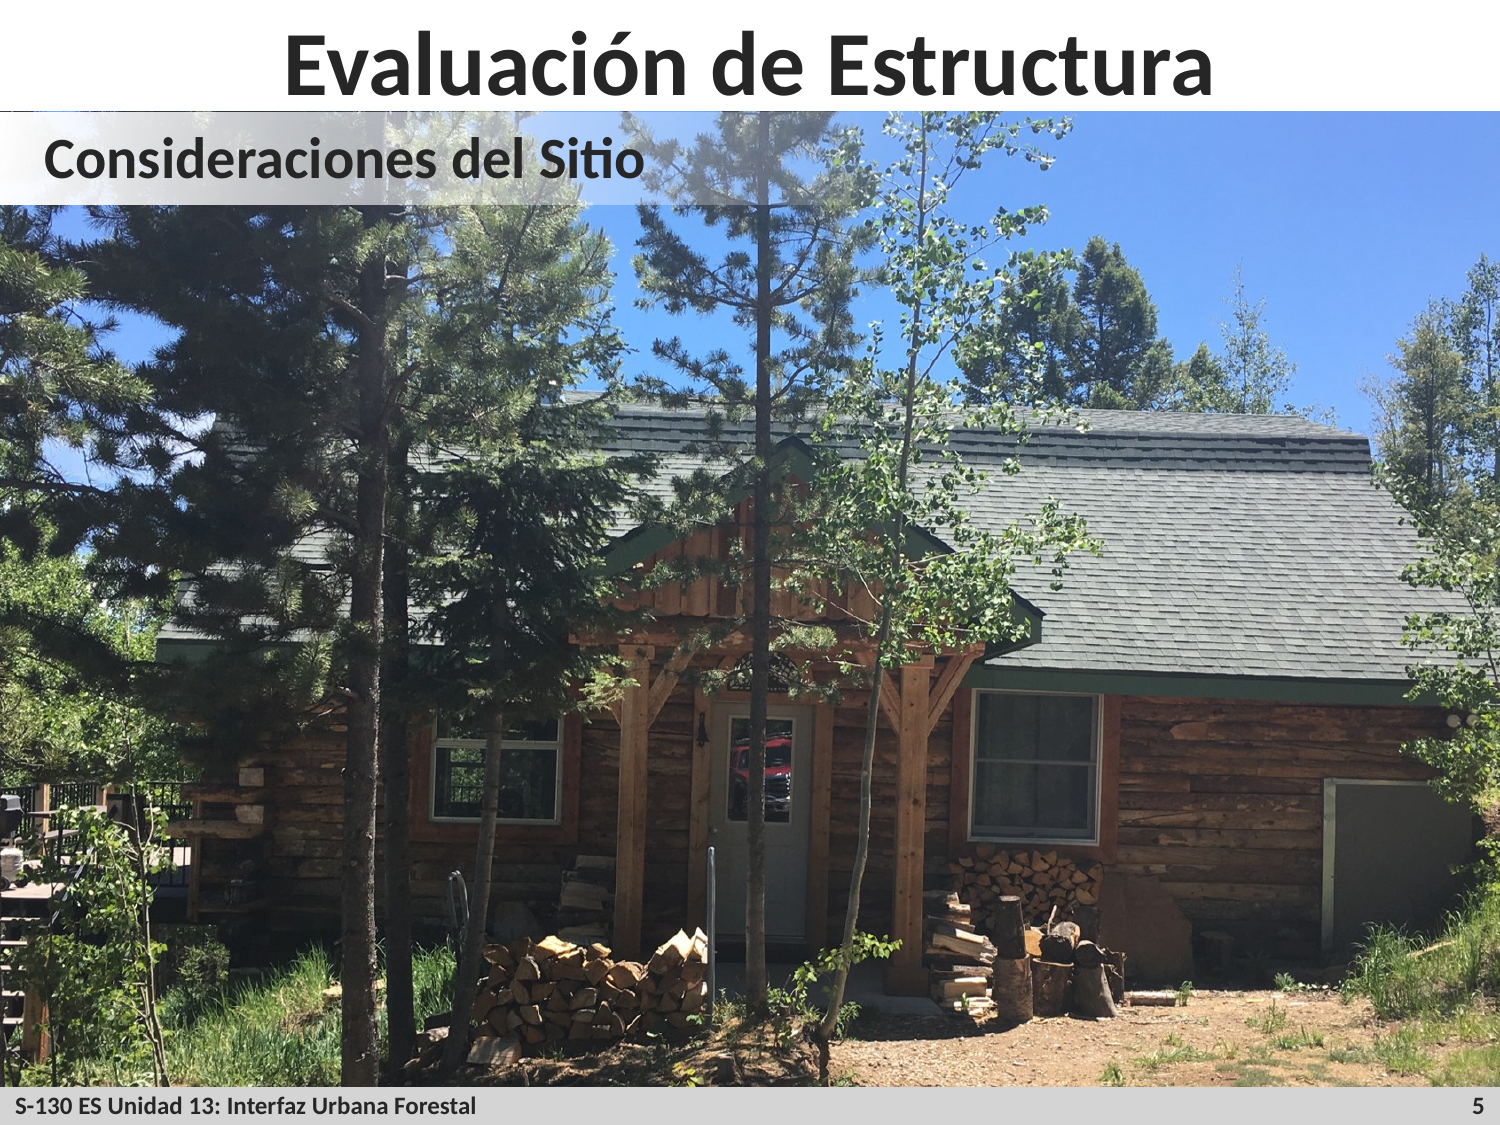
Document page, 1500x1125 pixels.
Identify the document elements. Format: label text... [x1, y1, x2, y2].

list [0, 111, 1500, 1087]
title Evaluación de Estructura [75, 12, 1425, 105]
